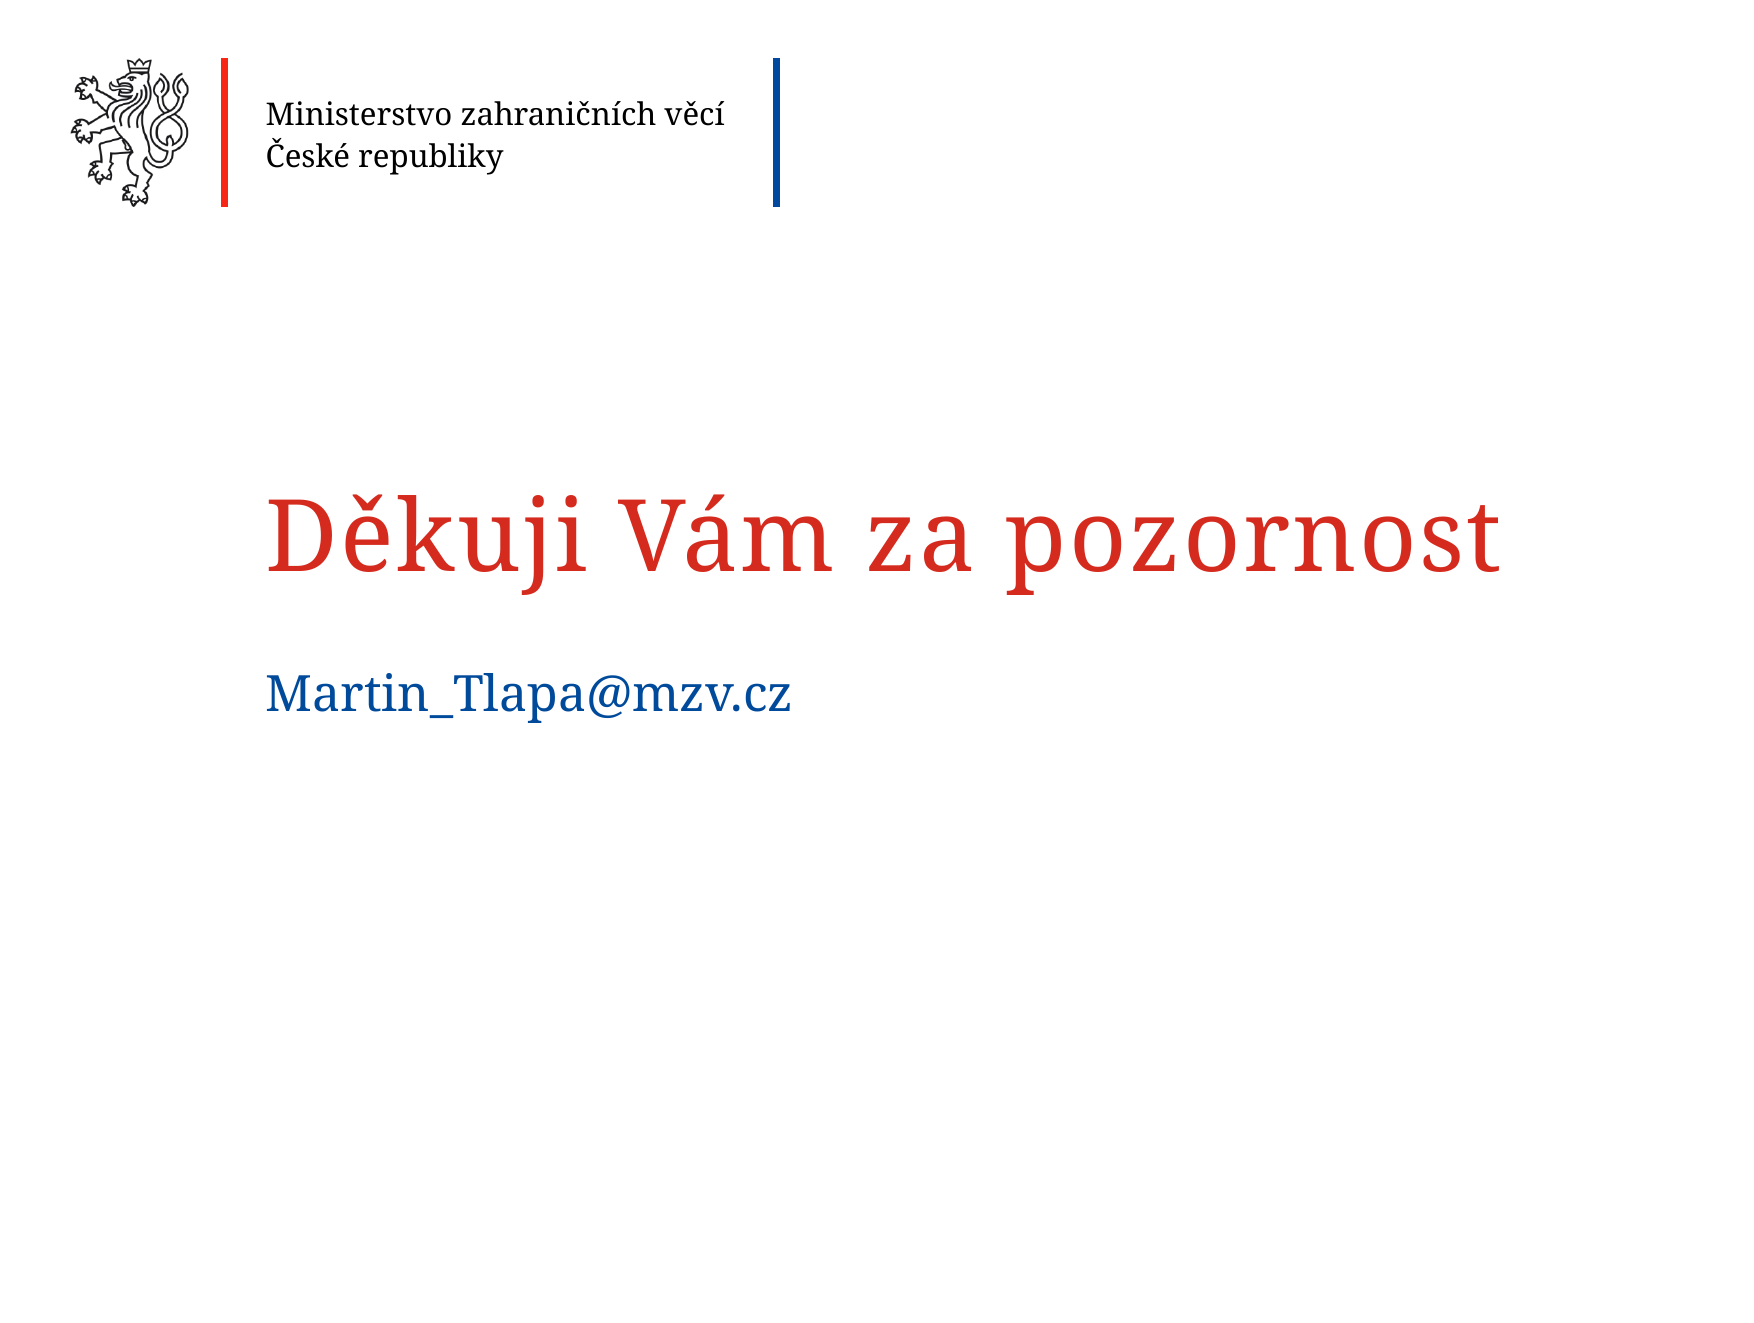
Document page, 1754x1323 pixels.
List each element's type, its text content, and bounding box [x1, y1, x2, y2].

picture [70, 58, 189, 207]
title Děkuji Vám za pozornost [265, 472, 1684, 590]
picture [221, 58, 228, 207]
picture [773, 58, 780, 207]
list Martin_Tlapa@mzv.cz [265, 667, 1683, 1167]
